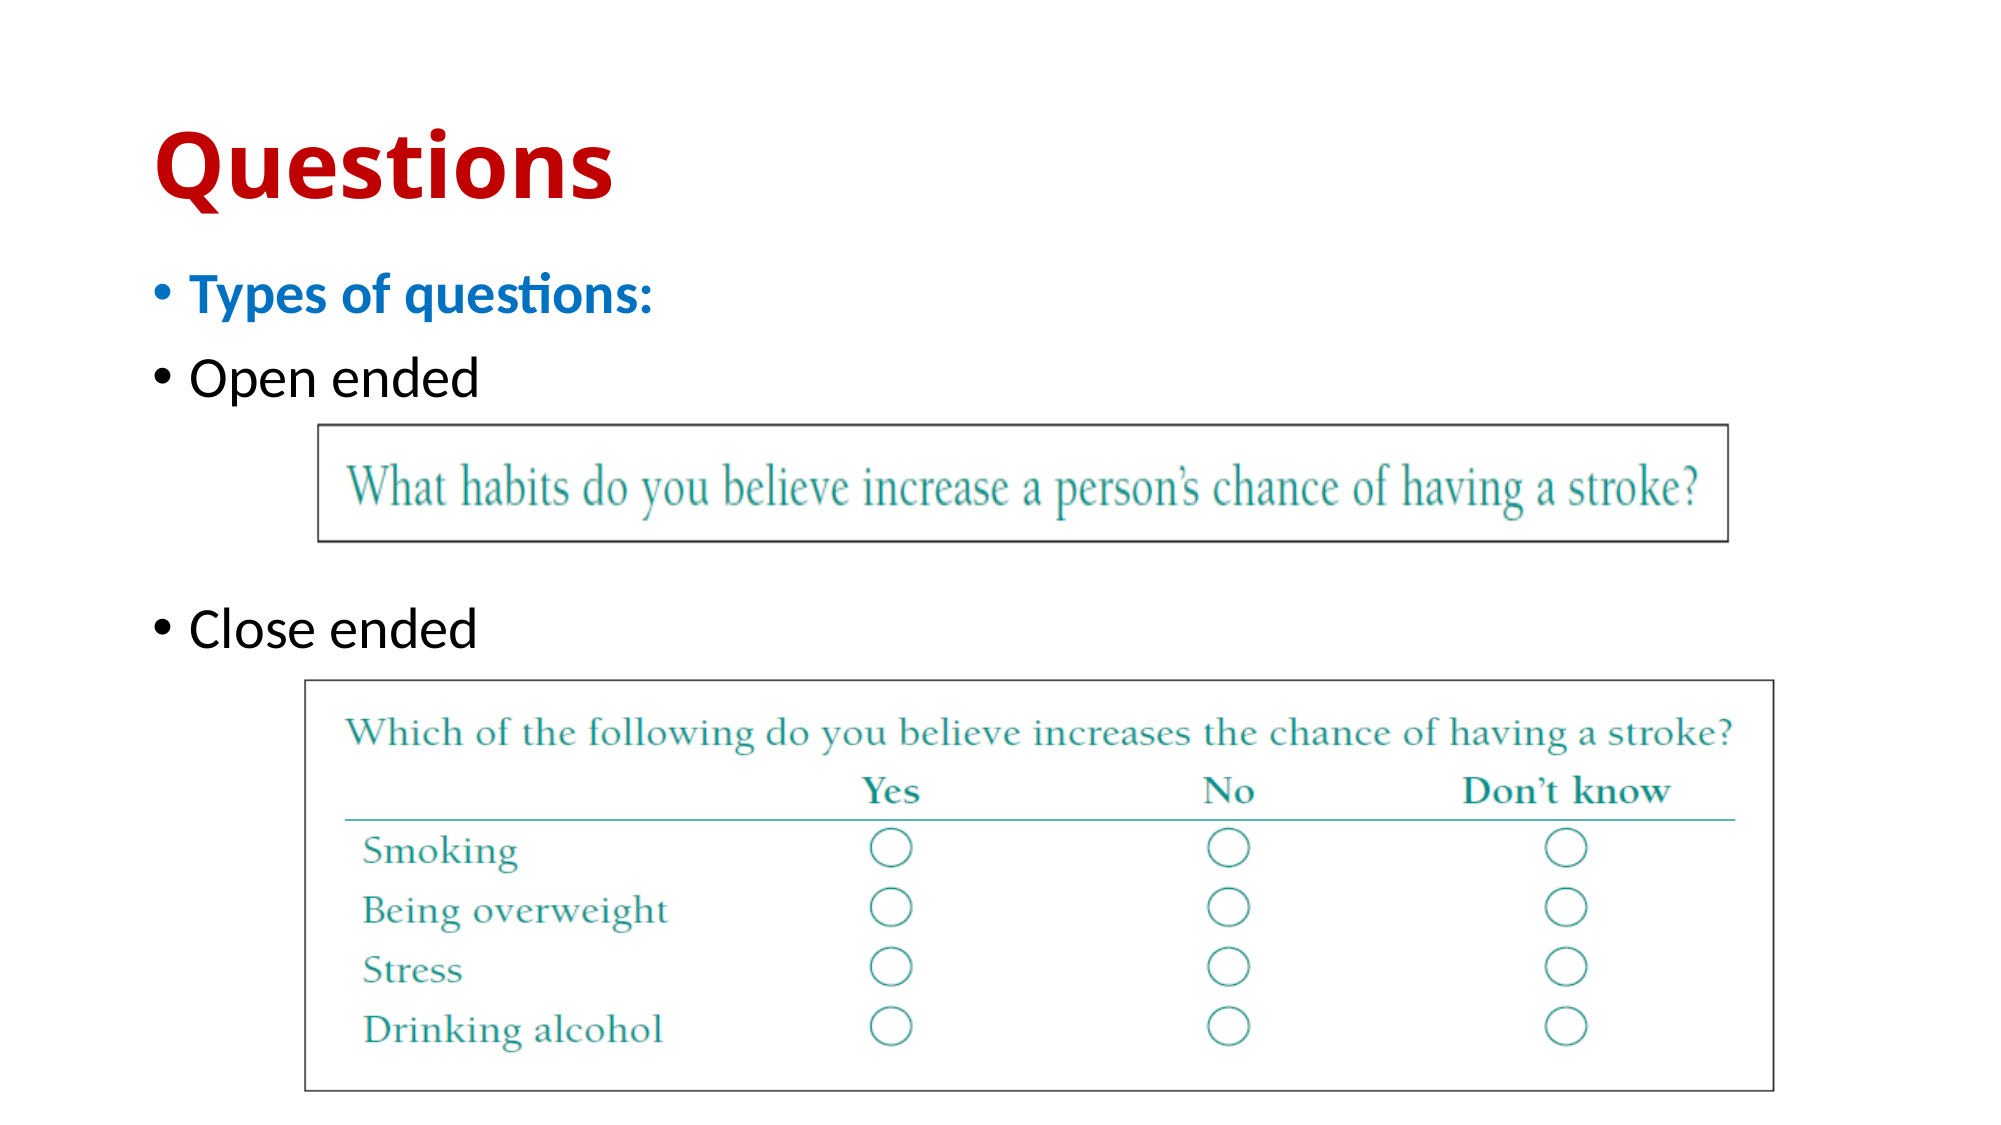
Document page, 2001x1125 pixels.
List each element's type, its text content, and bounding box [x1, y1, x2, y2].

picture [303, 409, 1747, 563]
title Questions [137, 59, 1863, 255]
picture [303, 671, 1784, 1102]
list Types of questions: Open ended Close ended [137, 255, 1863, 970]
